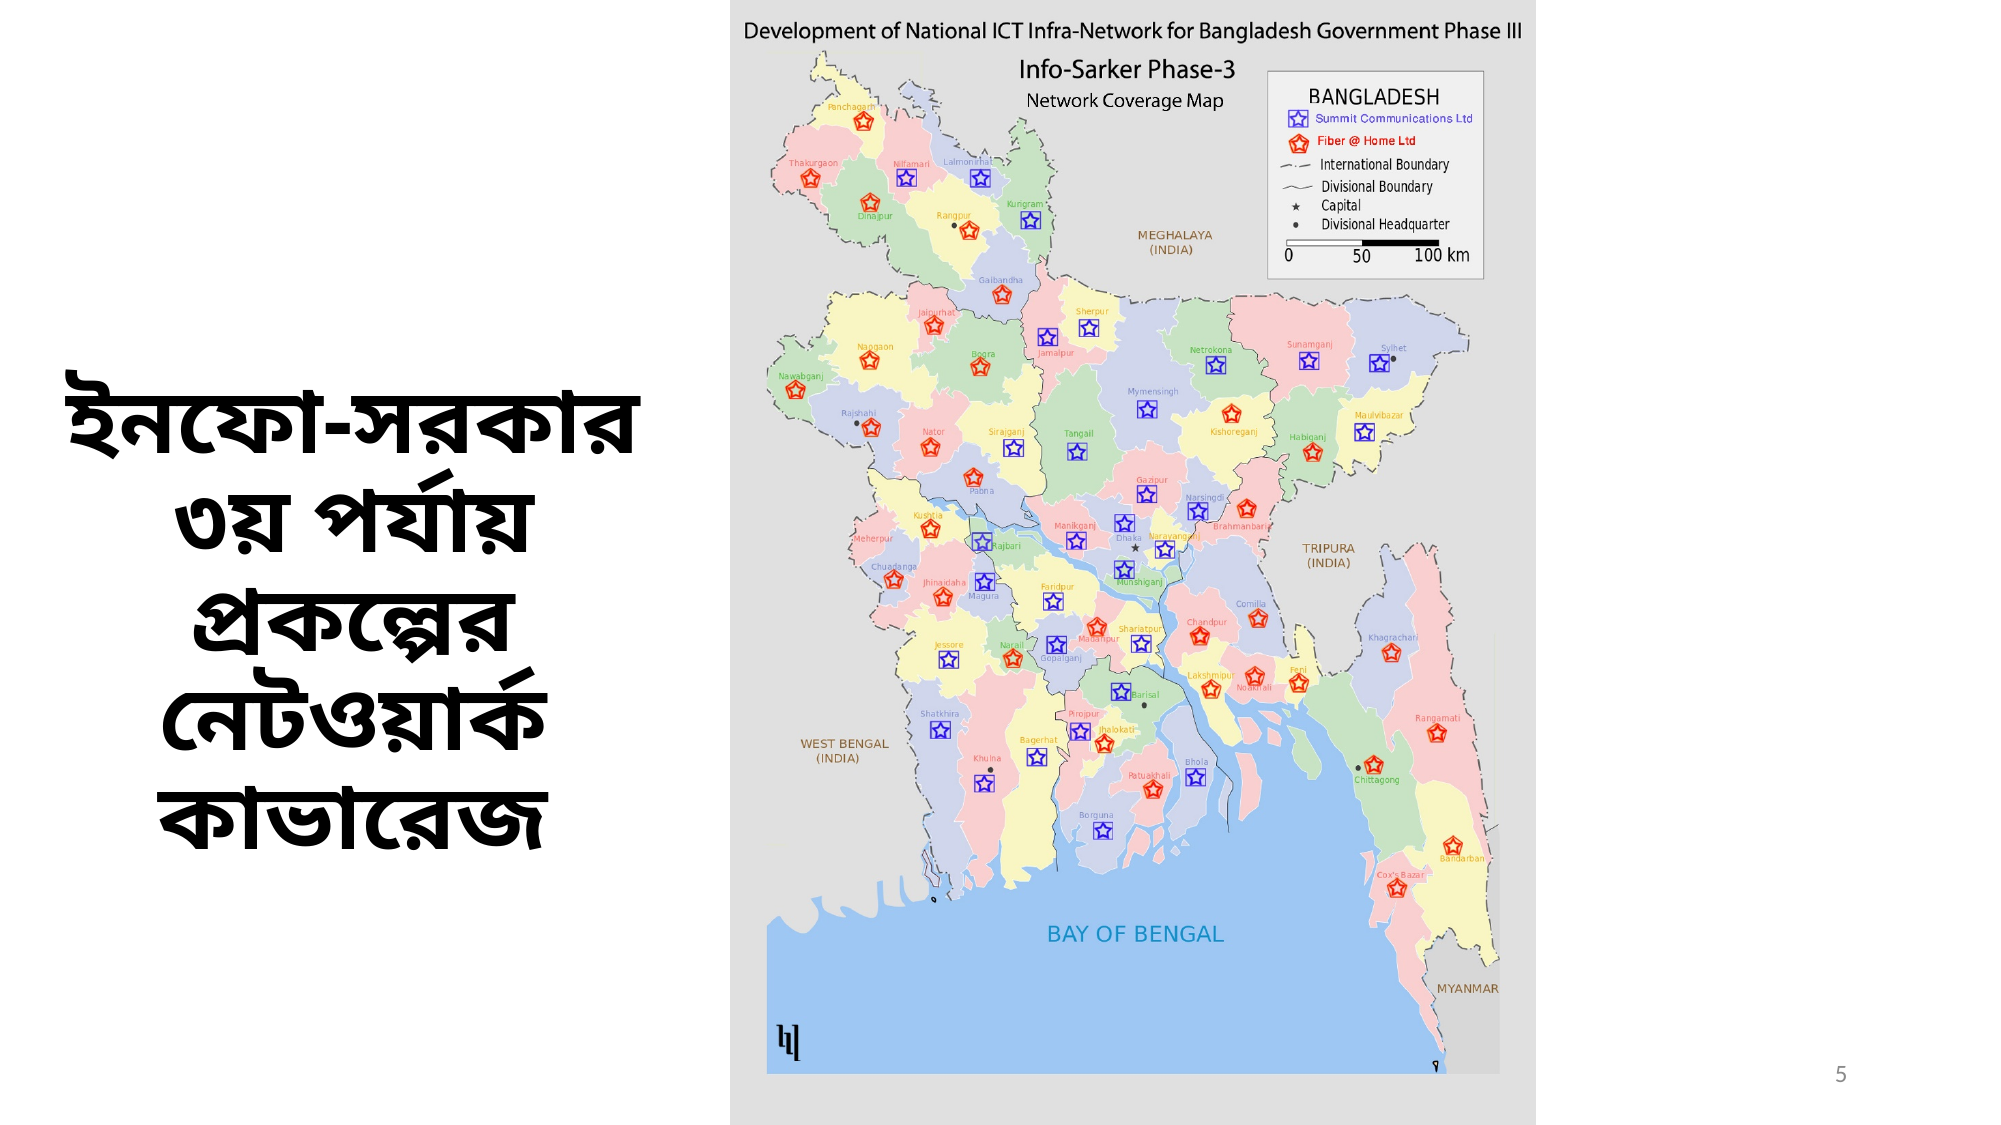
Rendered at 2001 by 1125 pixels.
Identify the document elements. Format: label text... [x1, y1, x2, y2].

title ইনফো-সরকার ৩য় পর্যায় প্রকল্পের নেটওয়ার্ক কাভারেজ [24, 230, 683, 1014]
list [730, 0, 1536, 1125]
slide_number 5 [1536, 1042, 1863, 1103]
